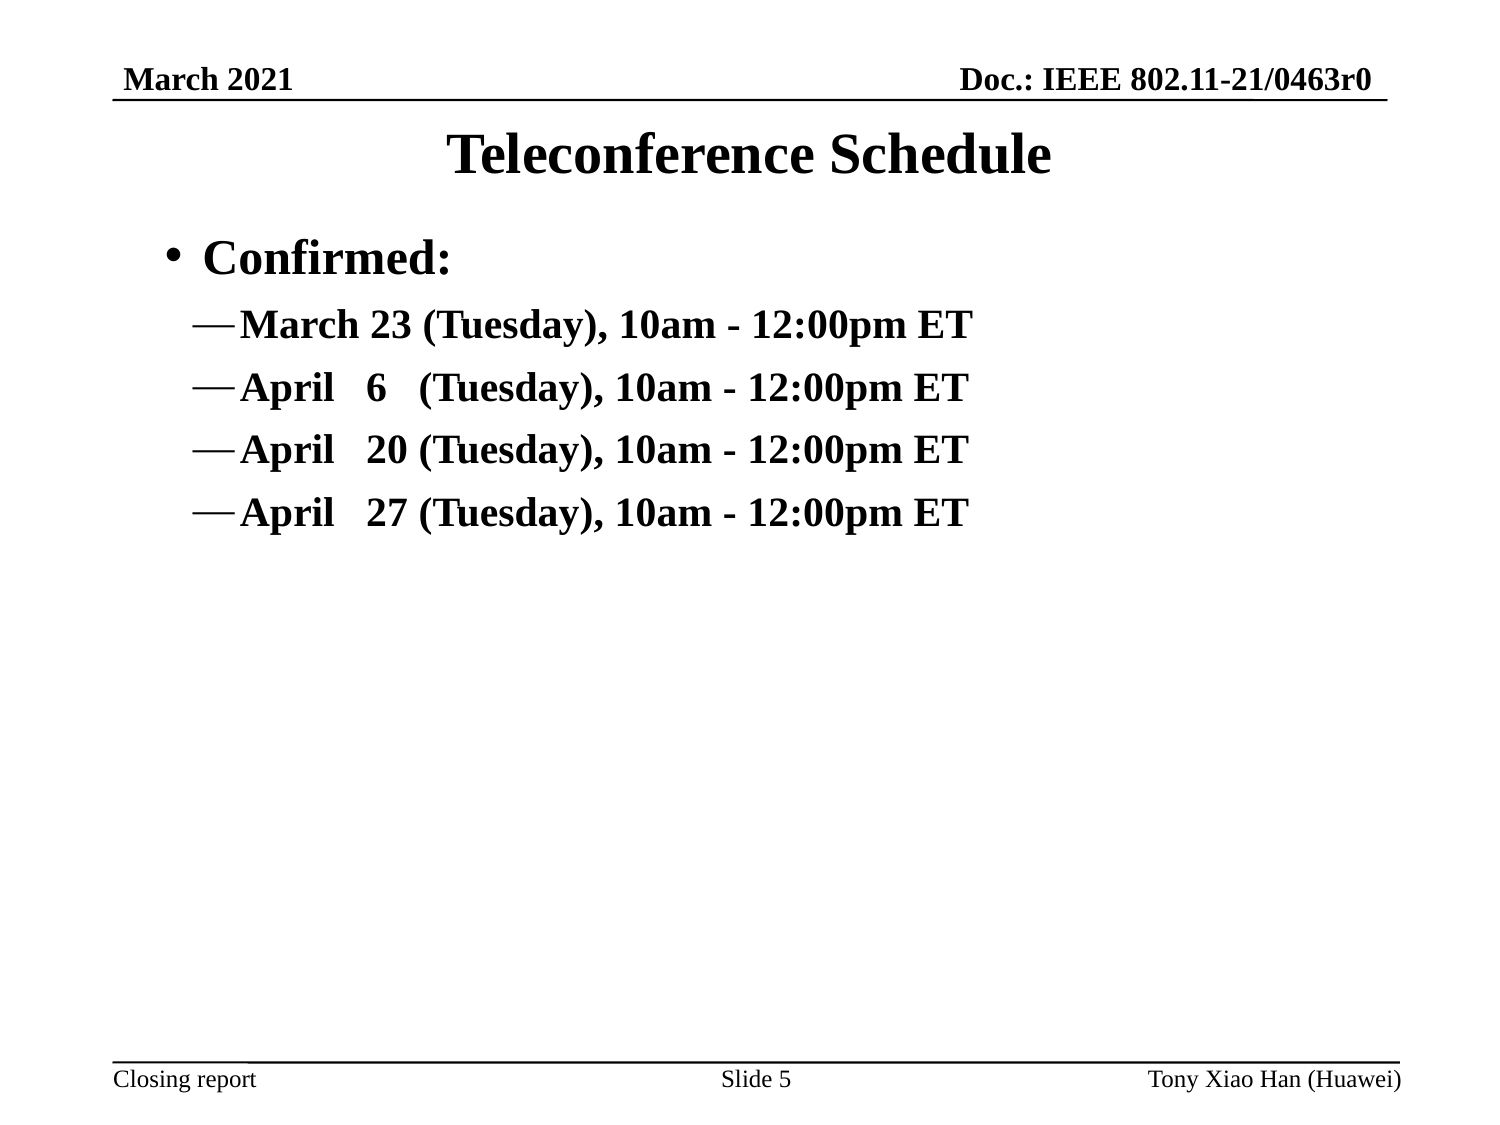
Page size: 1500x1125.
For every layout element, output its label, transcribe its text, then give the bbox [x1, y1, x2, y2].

text_box Confirmed: March 23 (Tuesday), 10am - 12:00pm ET April 6 (Tuesday), 10am - 12:00pm ET April 20 (Tuesday), 10am - 12:00pm ET April 27 (Tuesday), 10am - 12:00pm ET [112, 217, 1388, 1038]
slide_number Slide 5 [712, 1061, 800, 1093]
footer Tony Xiao Han (Huawei) [949, 1061, 1402, 1093]
title Teleconference Schedule [112, 112, 1388, 188]
